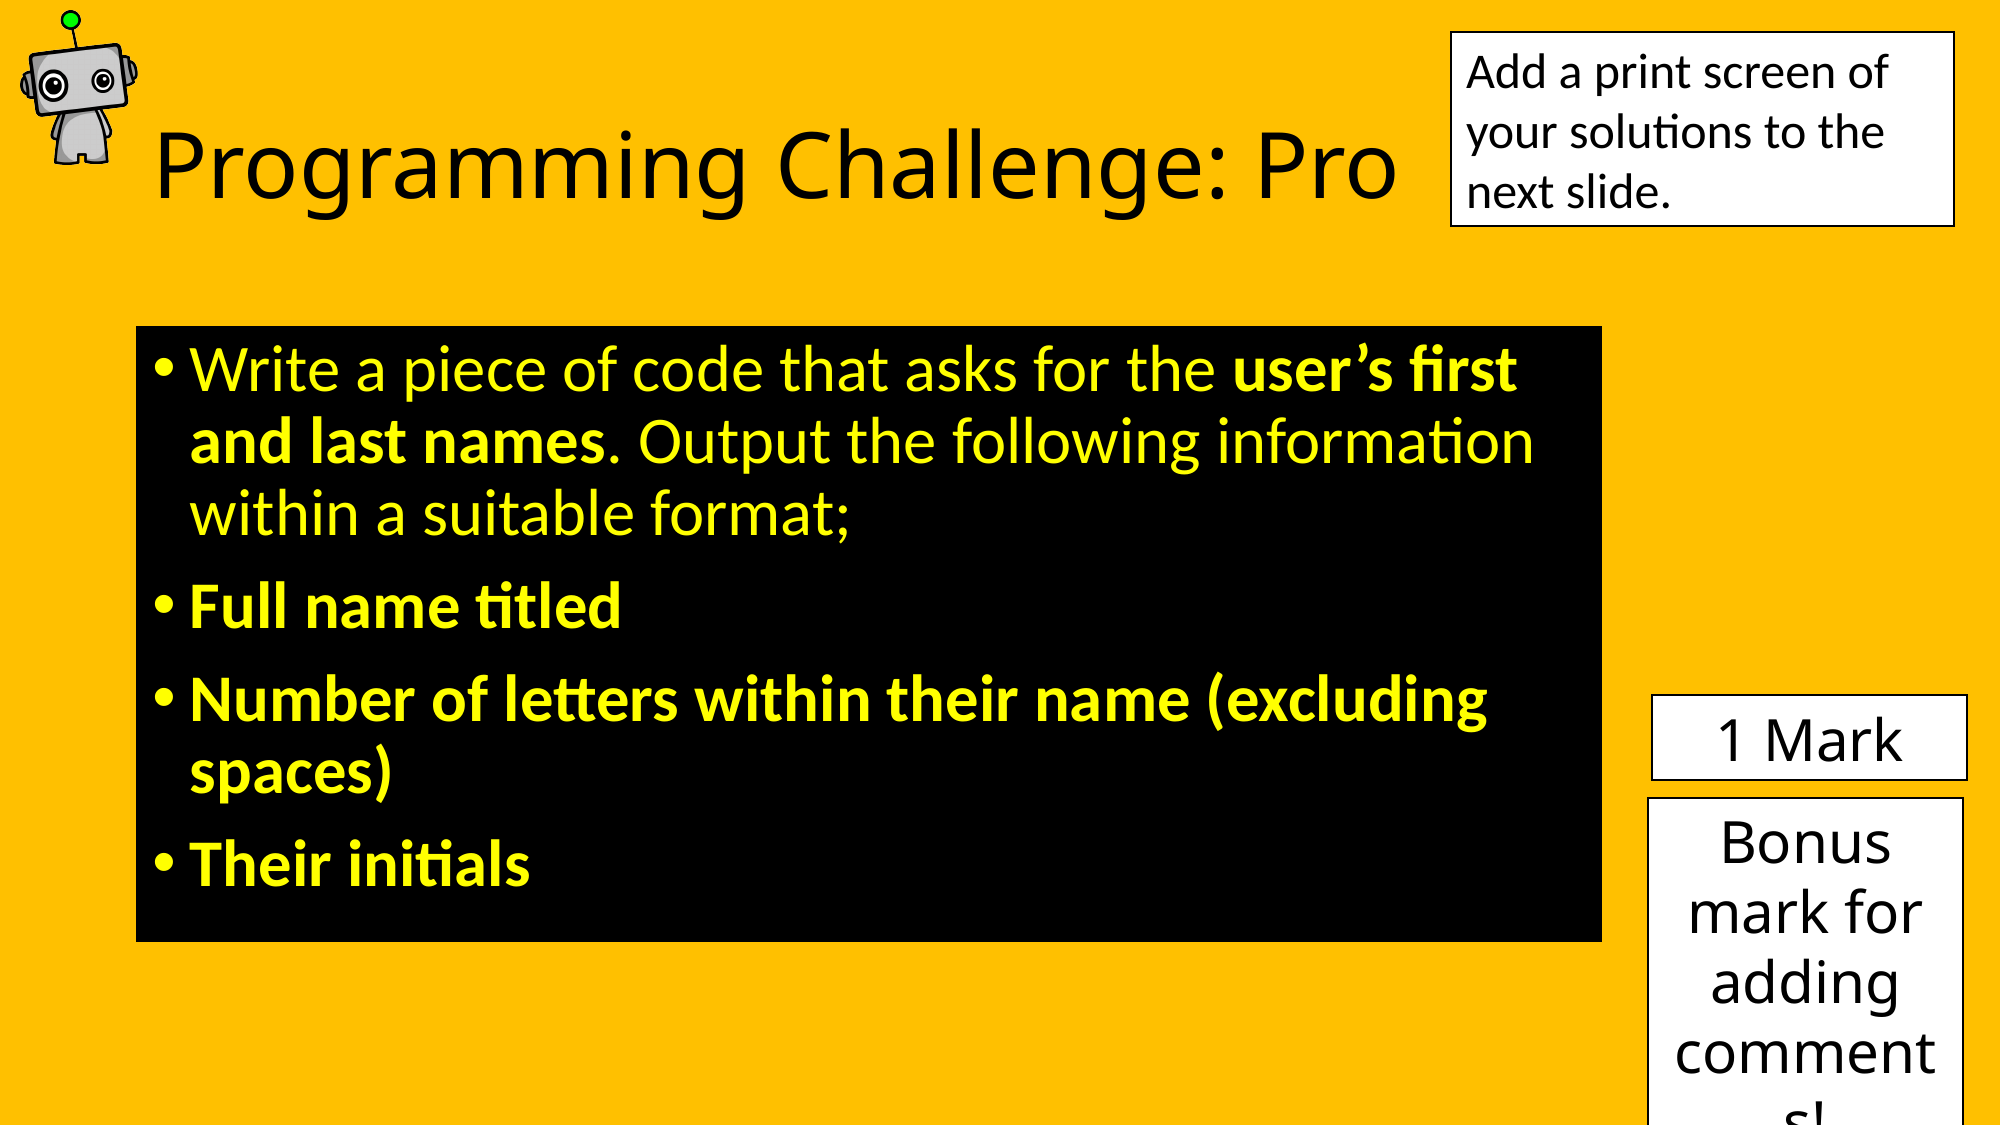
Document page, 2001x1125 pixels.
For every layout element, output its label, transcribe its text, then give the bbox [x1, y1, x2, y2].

text_box 1 Mark [1651, 694, 1968, 781]
text_box Bonus mark for adding comments! [1647, 797, 1964, 1125]
list Write a piece of code that asks for the user’s first and last names. Output the following information within a suitable format; Full name titled Number of letters within their name (excluding spaces) Their initials [136, 326, 1602, 942]
picture [20, 10, 138, 165]
title Programming Challenge: Pro [137, 59, 1863, 278]
text_box Add a print screen of your solutions to the next slide. [1450, 31, 1955, 227]
